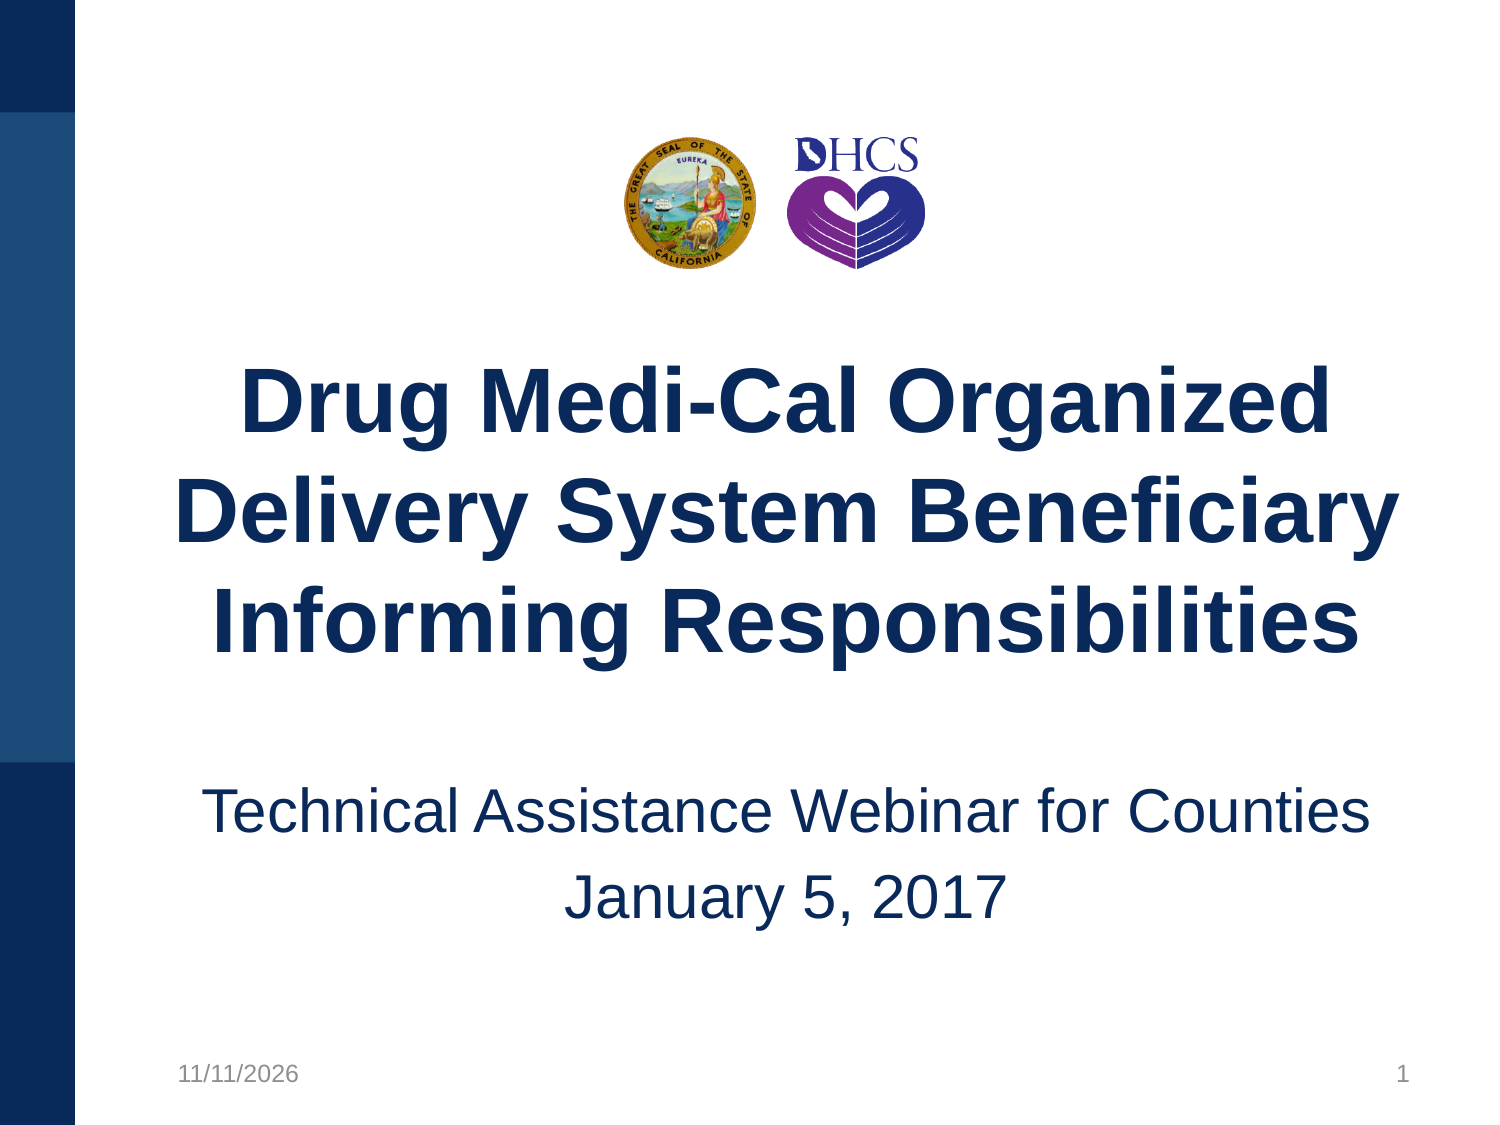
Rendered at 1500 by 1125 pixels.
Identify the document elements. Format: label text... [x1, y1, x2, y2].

title Drug Medi-Cal Organized Delivery System Beneficiary Informing Responsibilities [150, 275, 1425, 738]
picture [624, 137, 756, 269]
subtitle Technical Assistance Webinar for Counties January 5, 2017 [150, 762, 1425, 1000]
picture [787, 137, 925, 269]
slide_number 1 [1074, 1042, 1425, 1103]
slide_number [162, 1042, 513, 1103]
